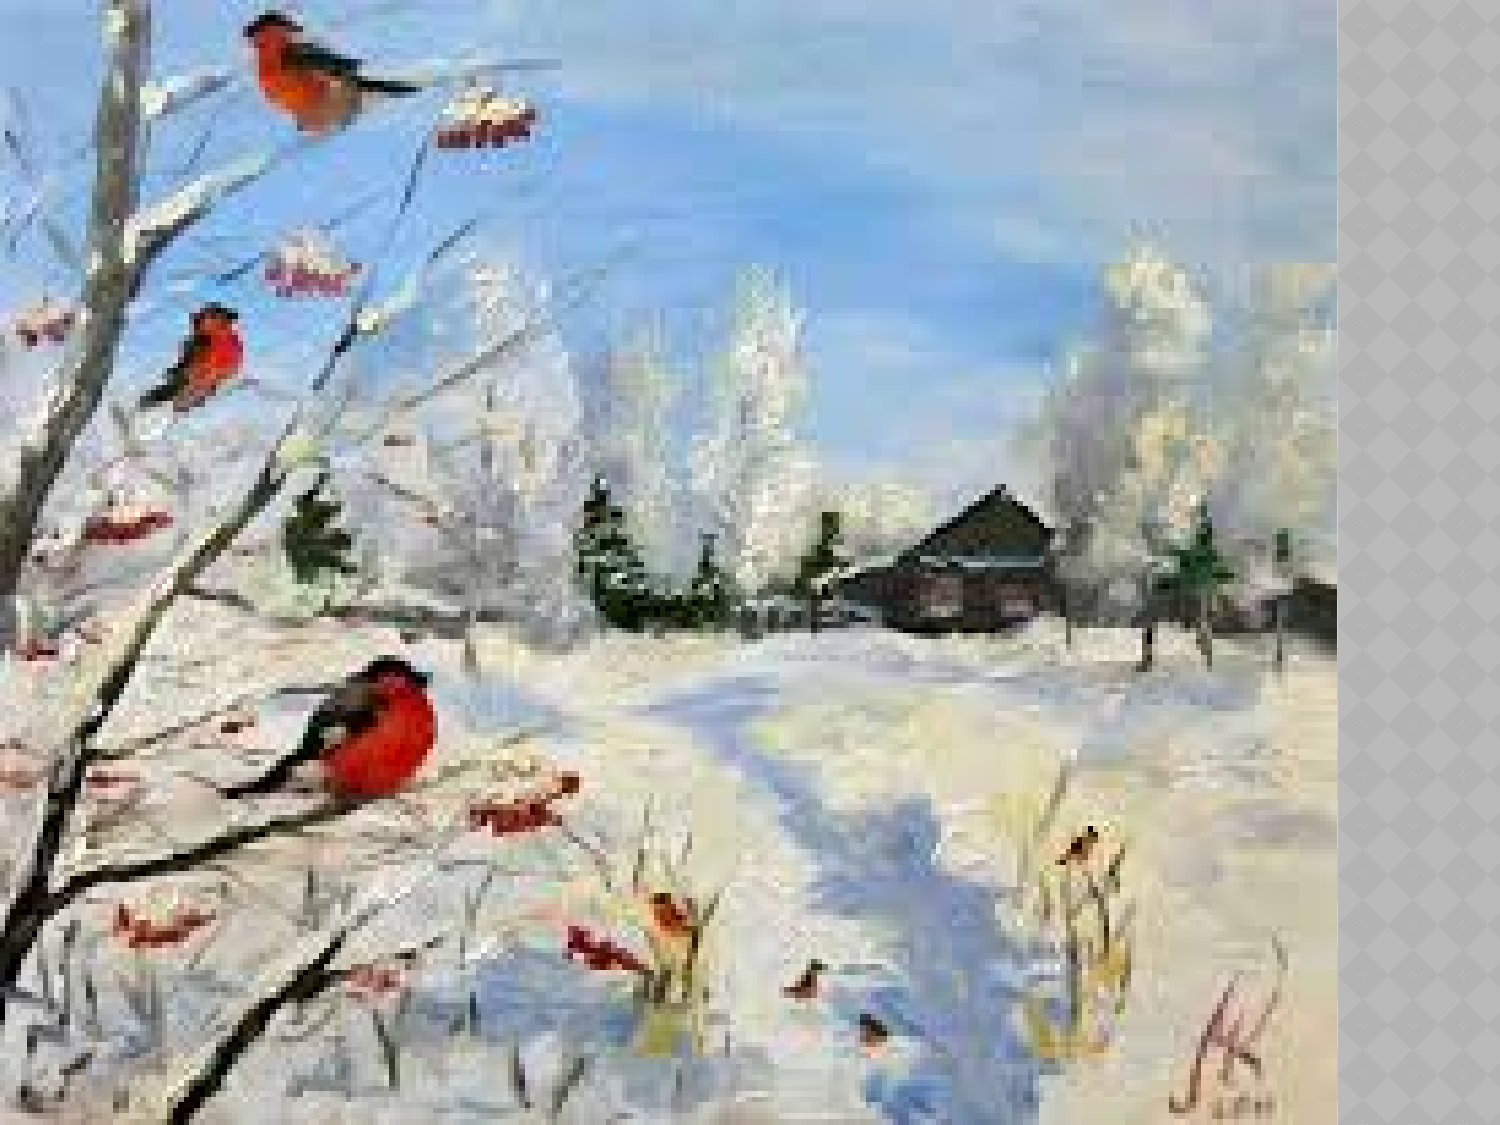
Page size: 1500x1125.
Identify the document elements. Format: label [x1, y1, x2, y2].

picture [0, 0, 1337, 1125]
